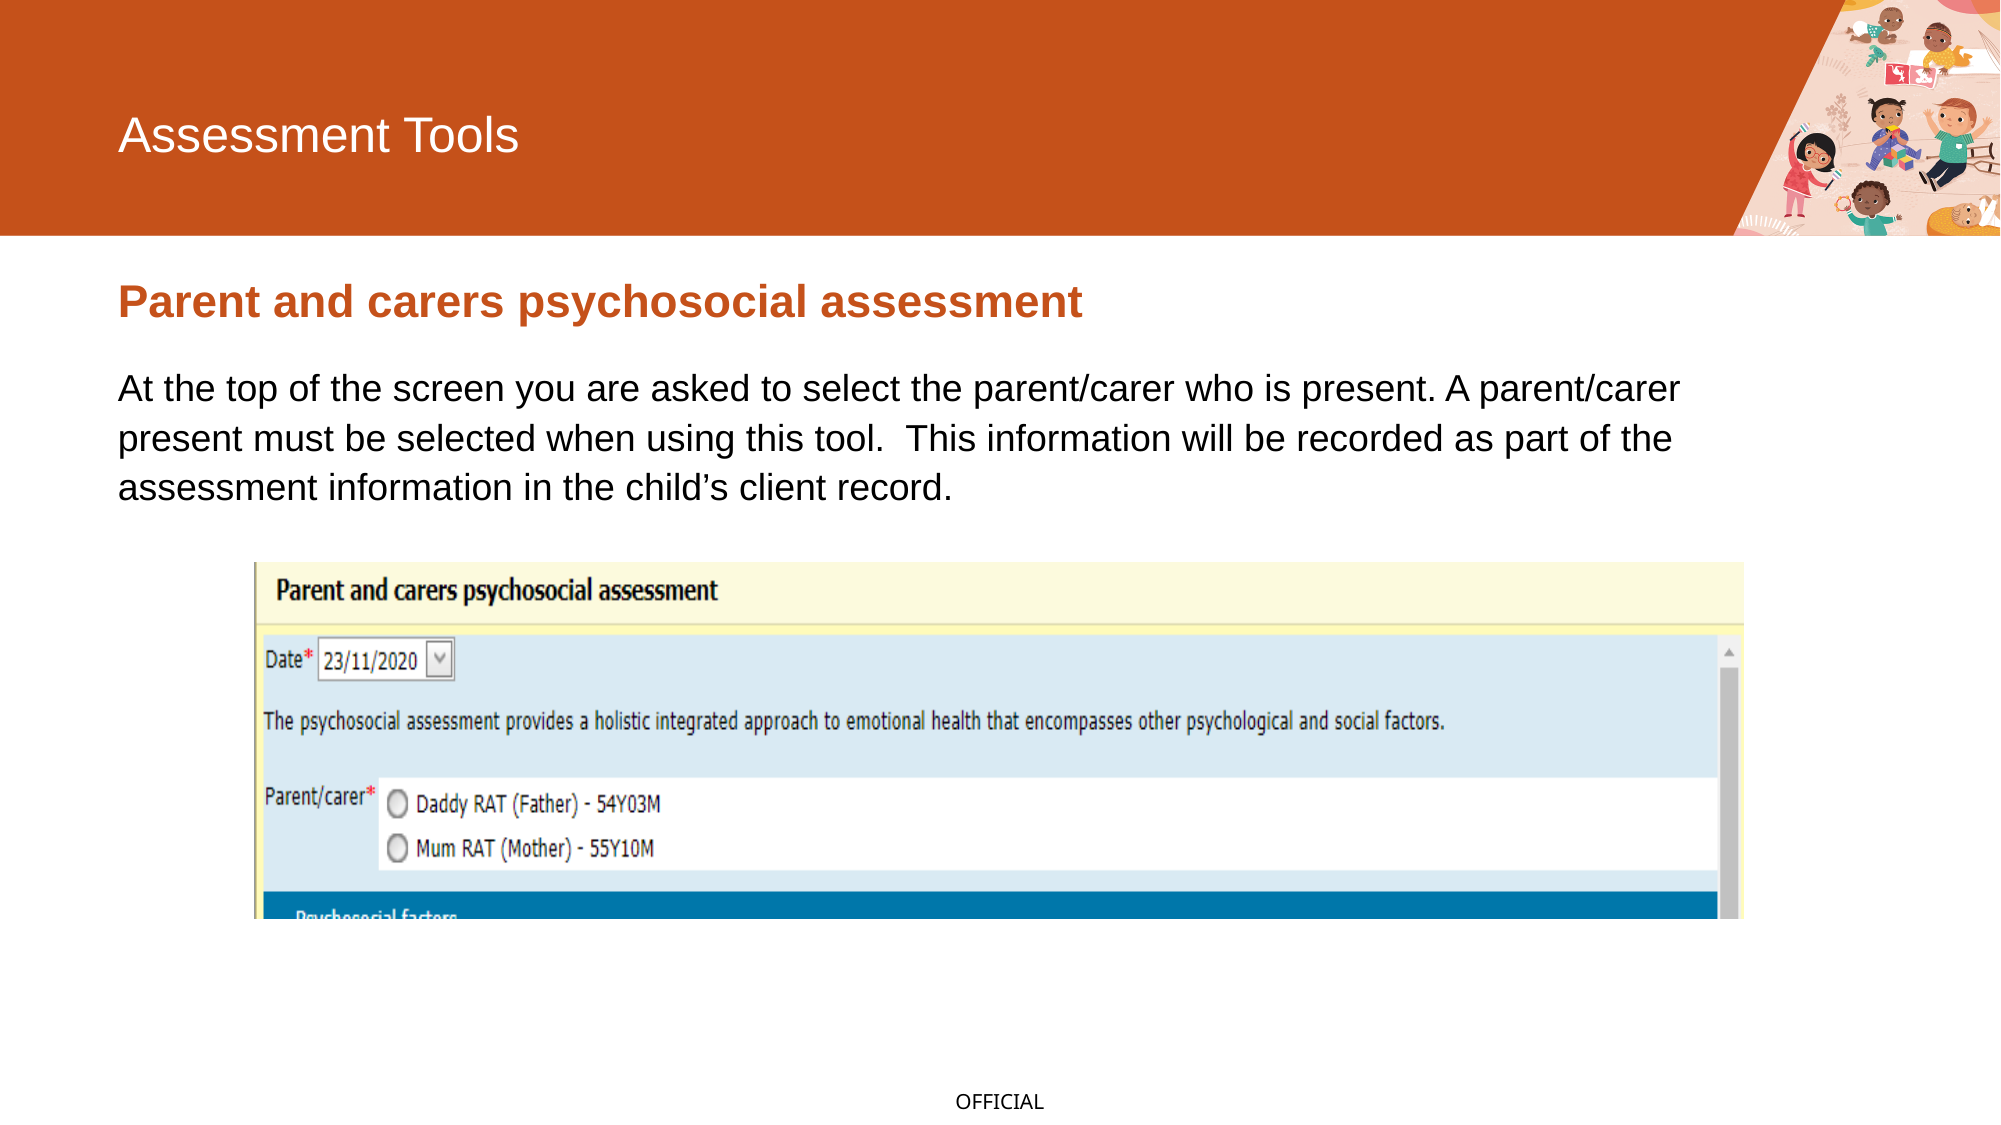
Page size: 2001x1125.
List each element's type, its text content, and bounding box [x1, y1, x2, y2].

picture [0, 0, 2001, 1125]
title Assessment Tools [118, 44, 1683, 222]
list Parent and carers psychosocial assessment At the top of the screen you are asked to select the parent/carer who is present. A parent/carer present must be selected when using this tool. This information will be recorded as part of the assessment information in the child’s client record. [117, 265, 1684, 1063]
